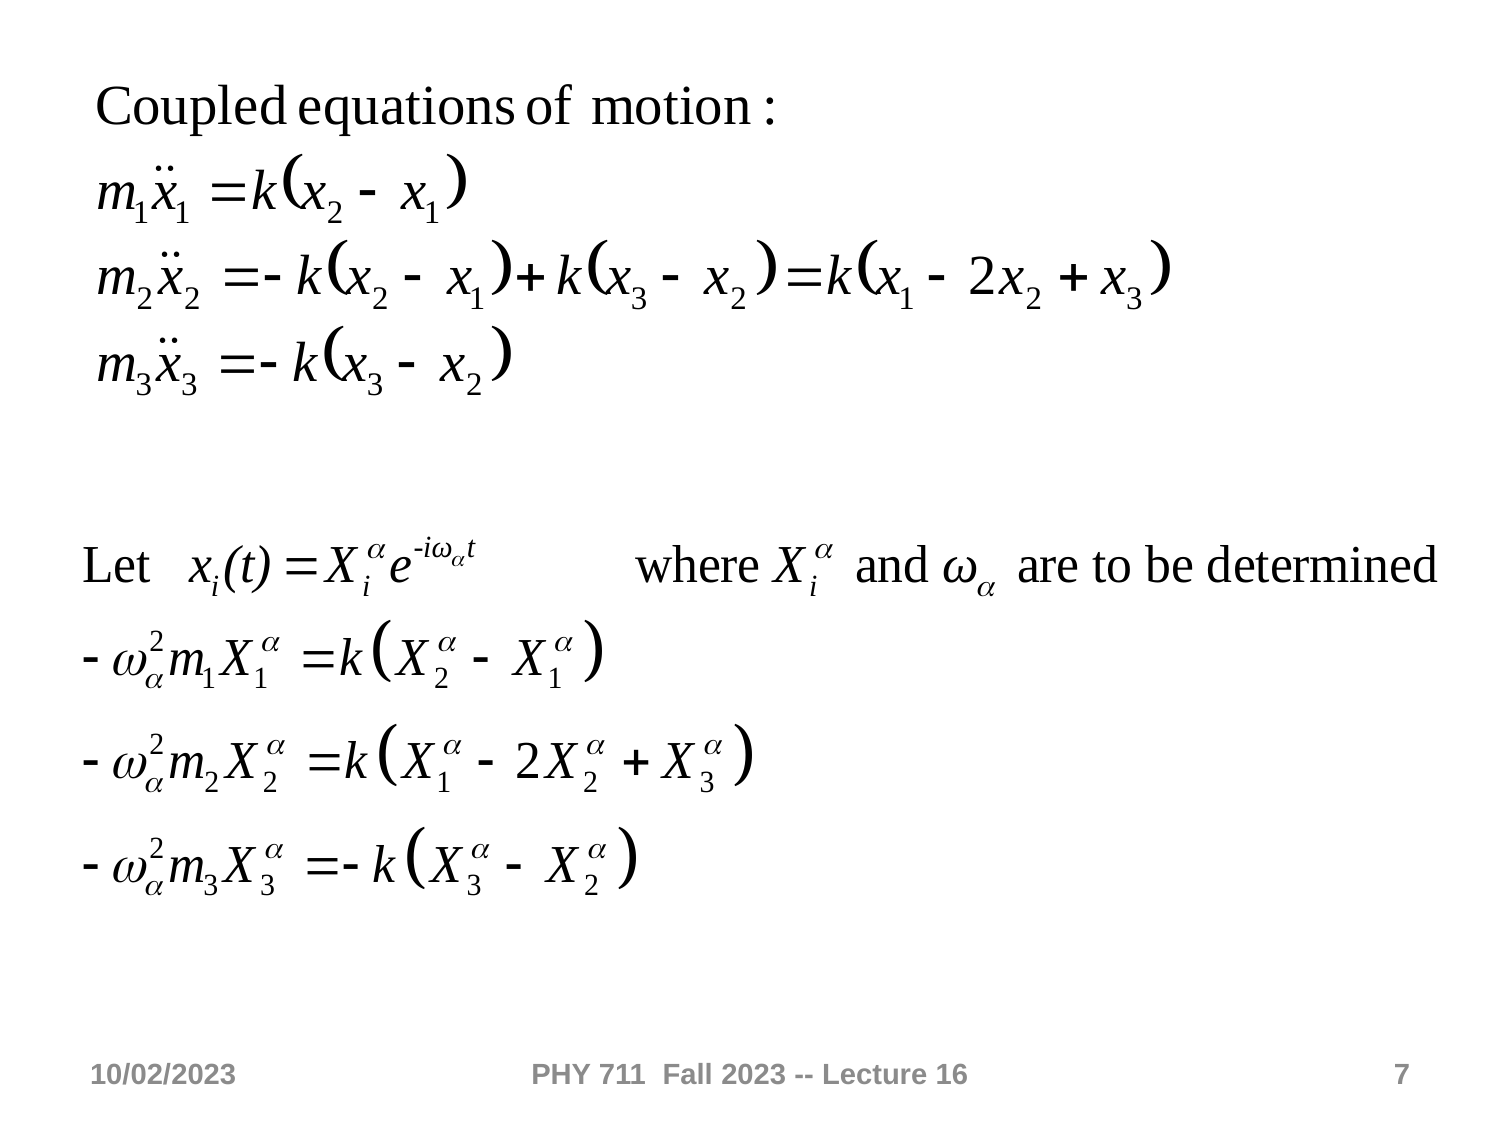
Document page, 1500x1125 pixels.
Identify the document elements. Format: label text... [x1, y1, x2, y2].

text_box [74, 524, 1449, 917]
footer PHY 711 Fall 2023 -- Lecture 16 [512, 1042, 988, 1103]
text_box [87, 74, 1173, 406]
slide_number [75, 1042, 425, 1103]
slide_number 7 [1074, 1042, 1425, 1103]
